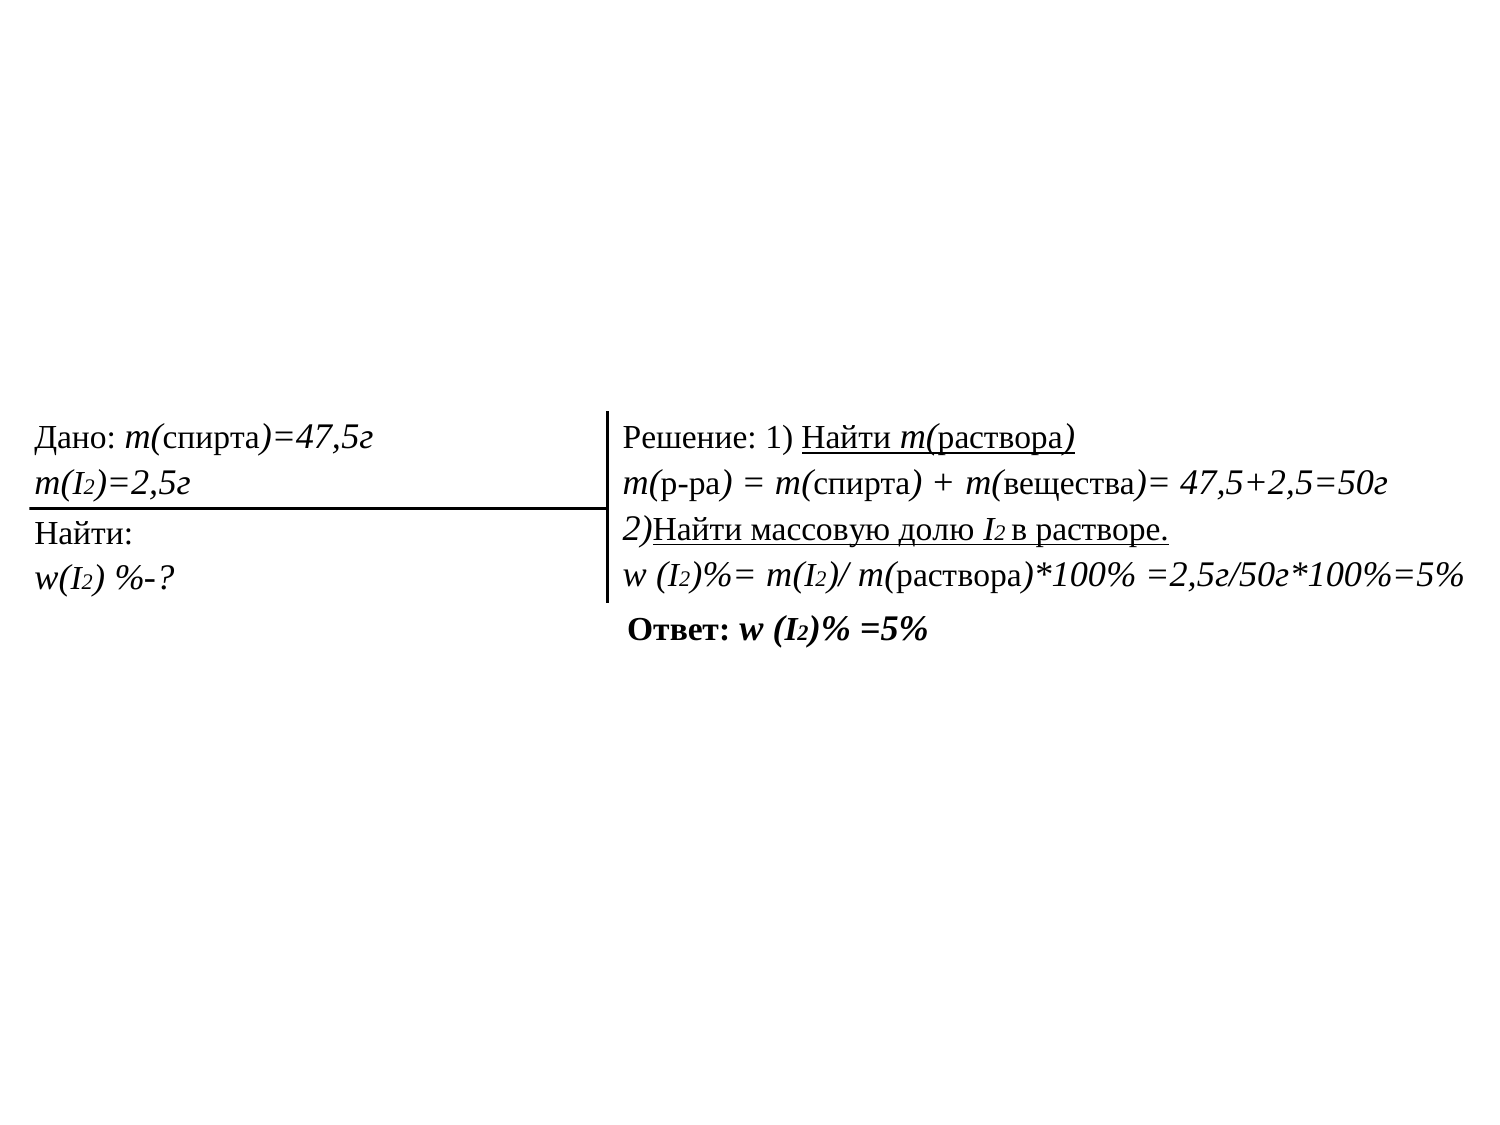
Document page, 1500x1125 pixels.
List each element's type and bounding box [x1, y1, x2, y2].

picture [29, 411, 1500, 654]
